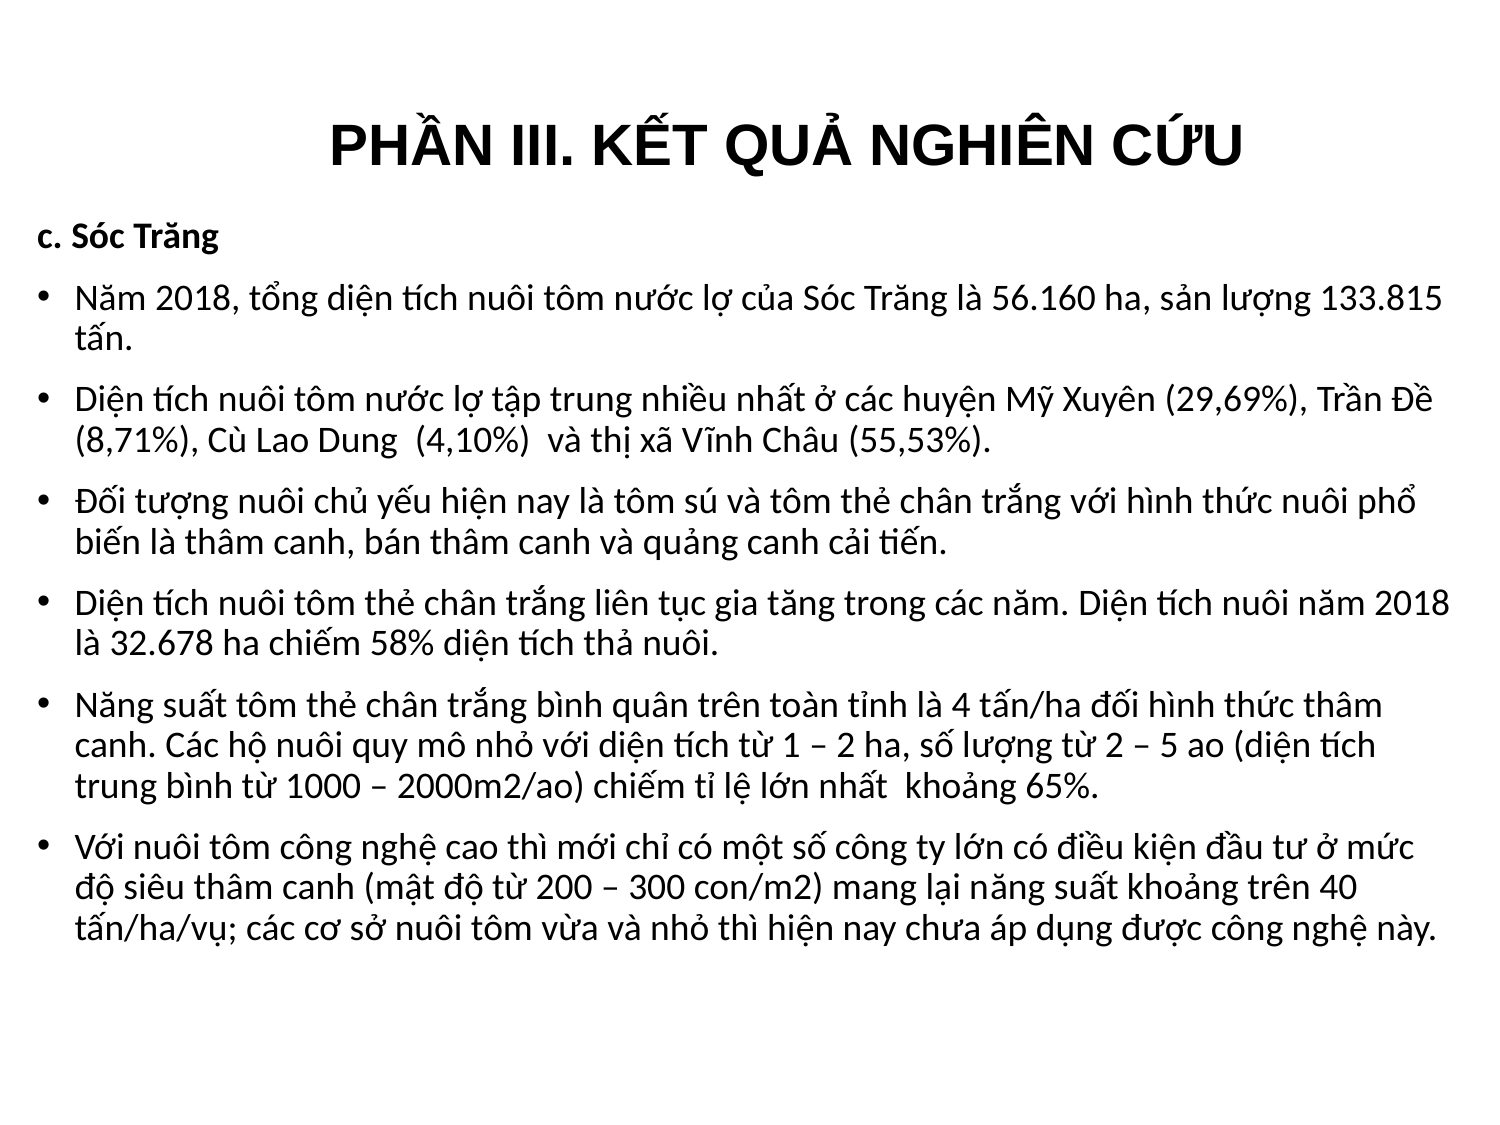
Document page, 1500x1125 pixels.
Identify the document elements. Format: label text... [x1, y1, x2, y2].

text_box PHẦN III. KẾT QUẢ NGHIÊN CỨU [73, 104, 1500, 189]
list c. Sóc Trăng Năm 2018, tổng diện tích nuôi tôm nước lợ của Sóc Trăng là 56.160 ha, sản lượng 133.815 tấn. Diện tích nuôi tôm nước lợ tập trung nhiều nhất ở các huyện Mỹ Xuyên (29,69%), Trần Đề (8,71%), Cù Lao Dung (4,10%) và thị xã Vĩnh Châu (55,53%). Đối tượng nuôi chủ yếu hiện nay là tôm sú và tôm thẻ chân trắng với hình thức nuôi phổ biến là thâm canh, bán thâm canh và quảng canh cải tiến. Diện tích nuôi tôm thẻ chân trắng liên tục gia tăng trong các năm. Diện tích nuôi năm 2018 là 32.678 ha chiếm 58% diện tích thả nuôi. Năng suất tôm thẻ chân trắng bình quân trên toàn tỉnh là 4 tấn/ha đối hình thức thâm canh. Các hộ nuôi quy mô nhỏ với diện tích từ 1 – 2 ha, số lượng từ 2 – 5 ao (diện tích trung bình từ 1000 – 2000m2/ao) chiếm tỉ lệ lớn nhất khoảng 65%. Với nuôi tôm công nghệ cao thì mới chỉ có một số công ty lớn có điều kiện đầu tư ở mức độ siêu thâm canh (mật độ từ 200 – 300 con/m2) mang lại năng suất khoảng trên 40 tấn/ha/vụ; các cơ sở nuôi tôm vừa và nhỏ thì hiện nay chưa áp dụng được công nghệ này. [22, 209, 1474, 582]
